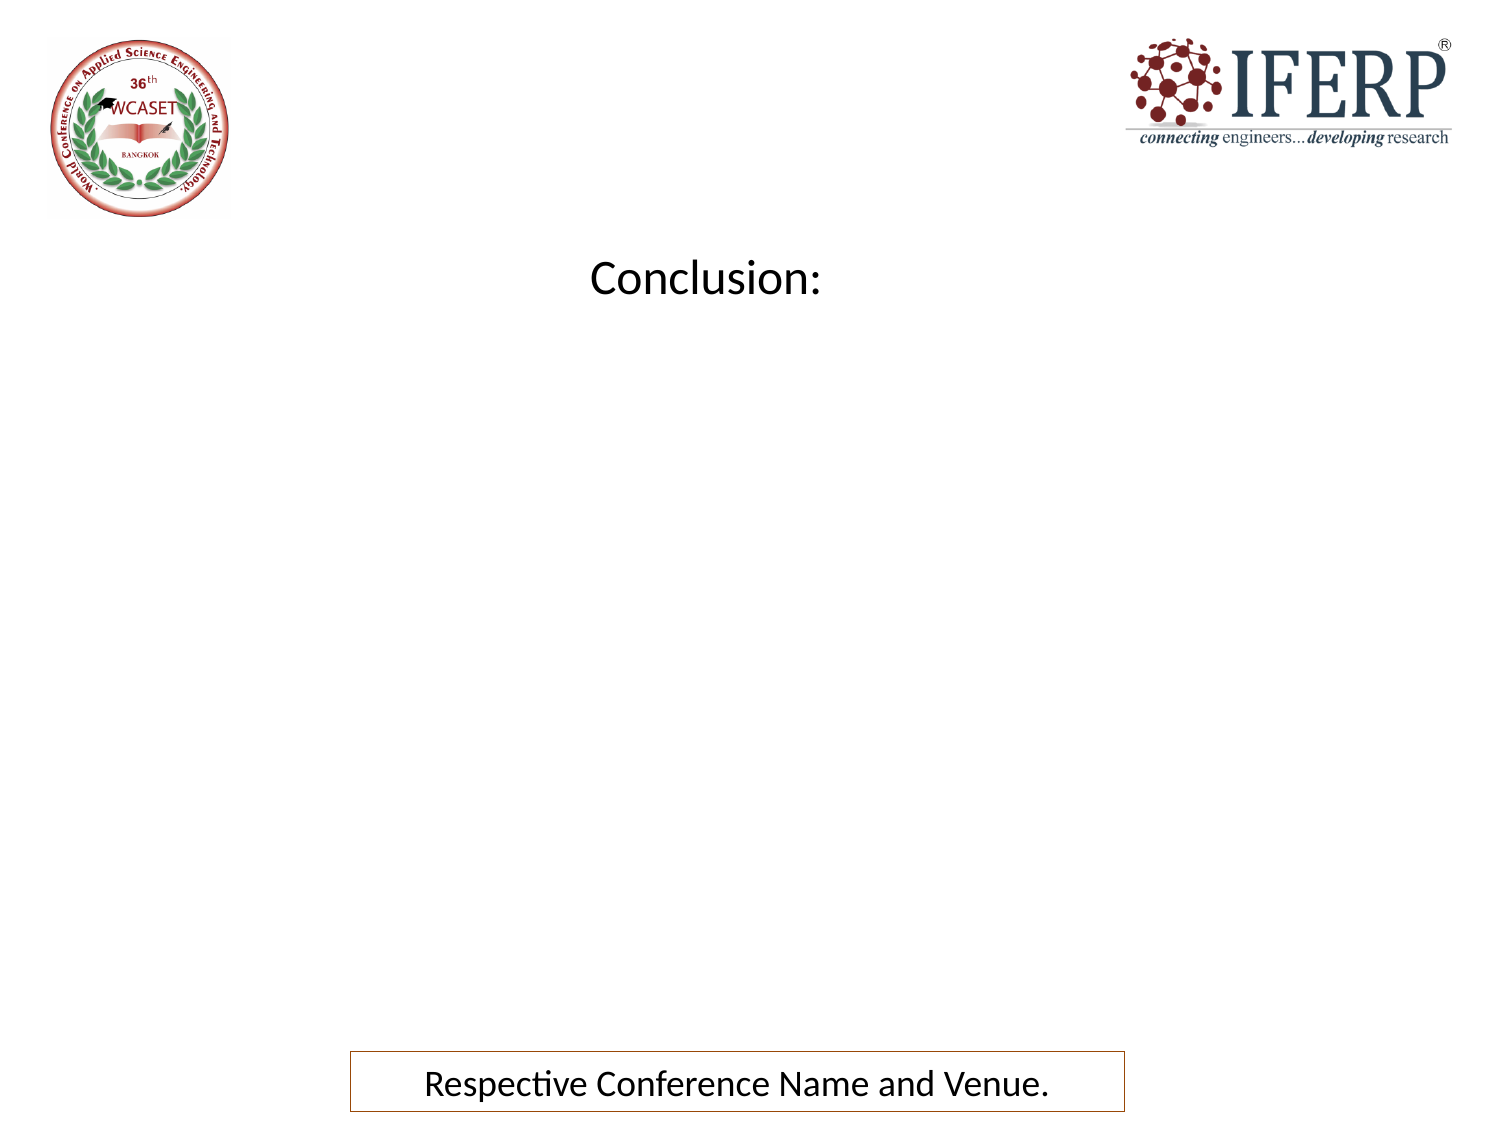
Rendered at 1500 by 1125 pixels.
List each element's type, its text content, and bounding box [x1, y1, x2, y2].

picture [1114, 23, 1463, 151]
picture [47, 37, 231, 220]
title Conclusion: [450, 237, 963, 313]
text_box Respective Conference Name and Venue. [350, 1051, 1125, 1112]
